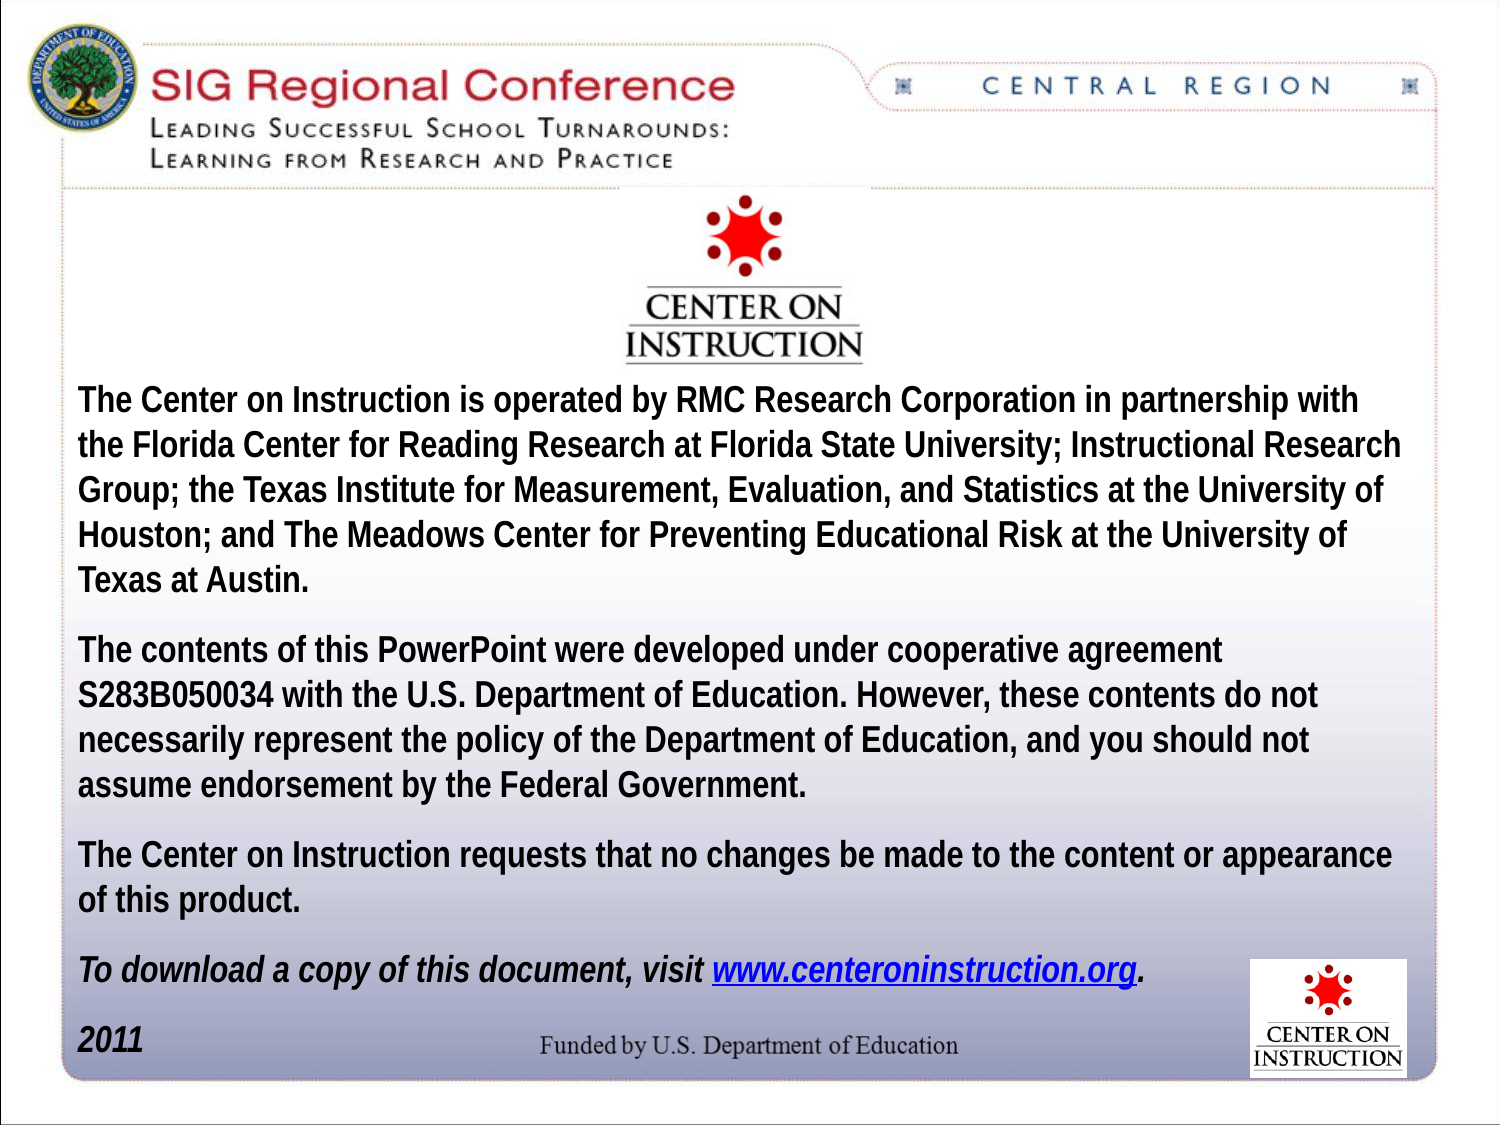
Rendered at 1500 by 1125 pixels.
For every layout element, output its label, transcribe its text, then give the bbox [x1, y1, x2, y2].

picture [0, 0, 1500, 1125]
text_box The Center on Instruction is operated by RMC Research Corporation in partnership with the Florida Center for Reading Research at Florida State University; Instructional Research Group; the Texas Institute for Measurement, Evaluation, and Statistics at the University of Houston; and The Meadows Center for Preventing Educational Risk at the University of Texas at Austin. The contents of this PowerPoint were developed under cooperative agreement S283B050034 with the U.S. Department of Education. However, these contents do not necessarily represent the policy of the Department of Education, and you should not assume endorsement by the Federal Government. The Center on Instruction requests that no changes be made to the content or appearance of this product. To download a copy of this document, visit www.centeroninstruction.org. 2011 [63, 367, 1438, 1068]
